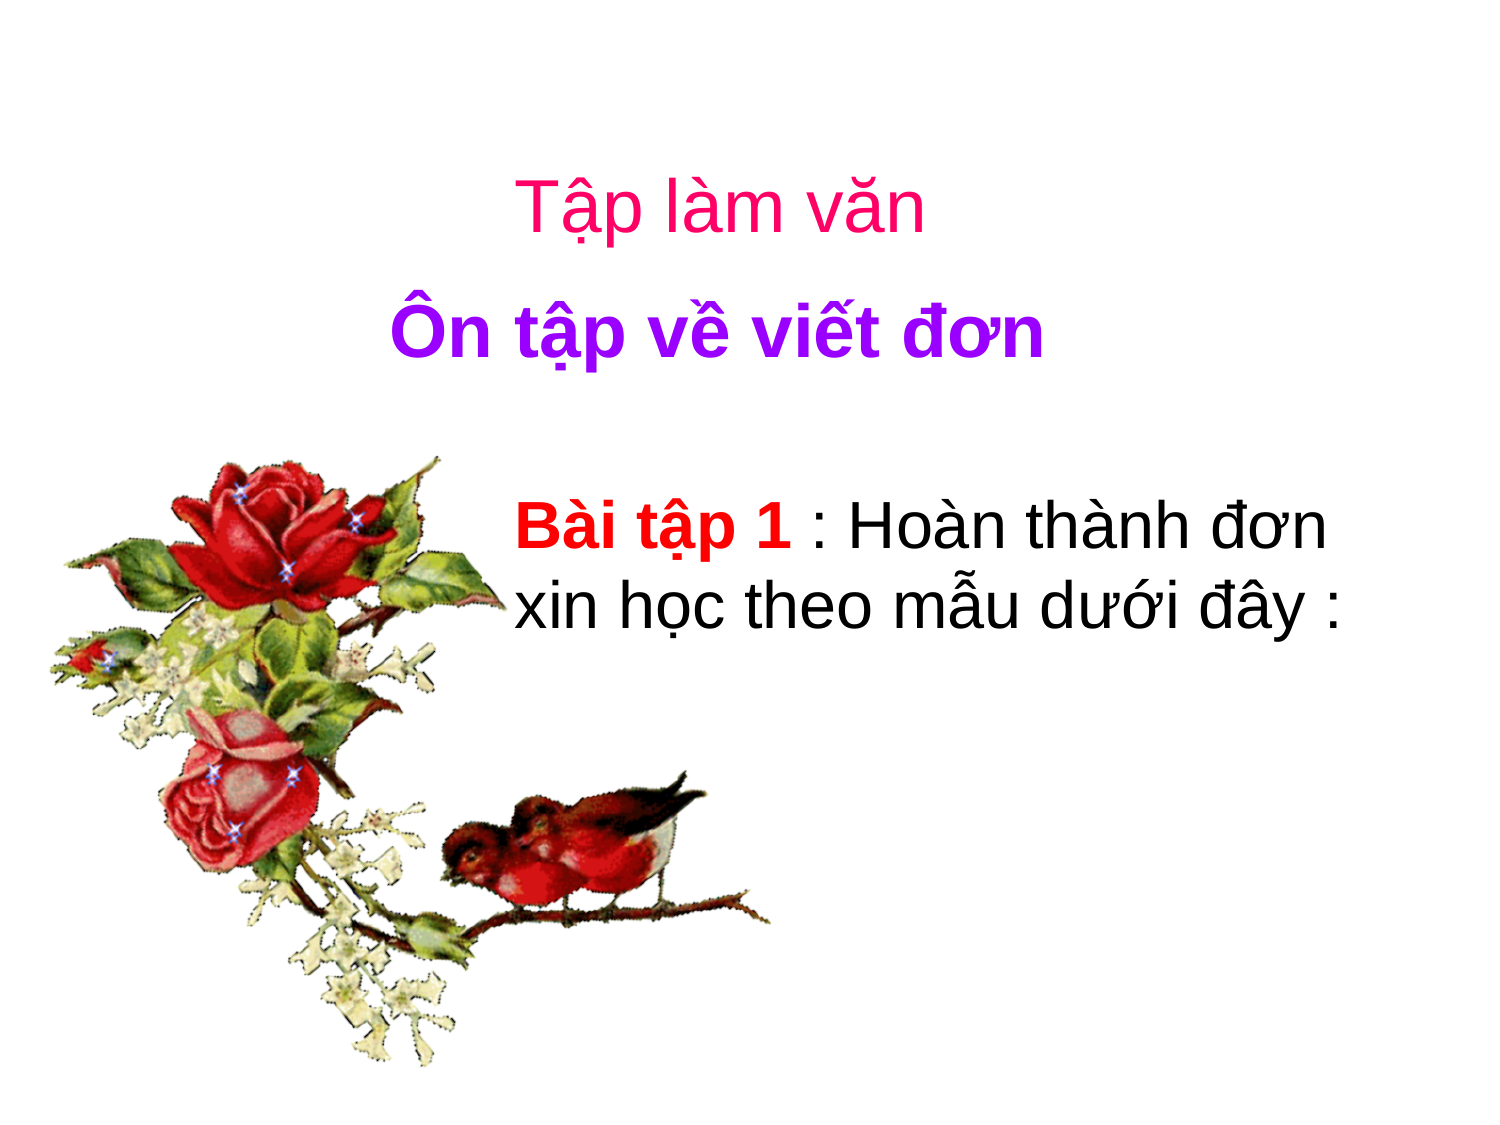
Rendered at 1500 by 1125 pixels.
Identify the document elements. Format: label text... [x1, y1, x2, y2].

text_box Tập làm văn [499, 149, 1025, 255]
picture [0, 478, 124, 836]
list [124, 353, 694, 1125]
text_box Bài tập 1 : Hoàn thành đơn xin học theo mẫu dưới đây : [698, 474, 1438, 650]
picture [694, 650, 871, 1006]
text_box Ôn tập về viết đơn [401, 274, 1163, 380]
picture [280, 264, 463, 353]
